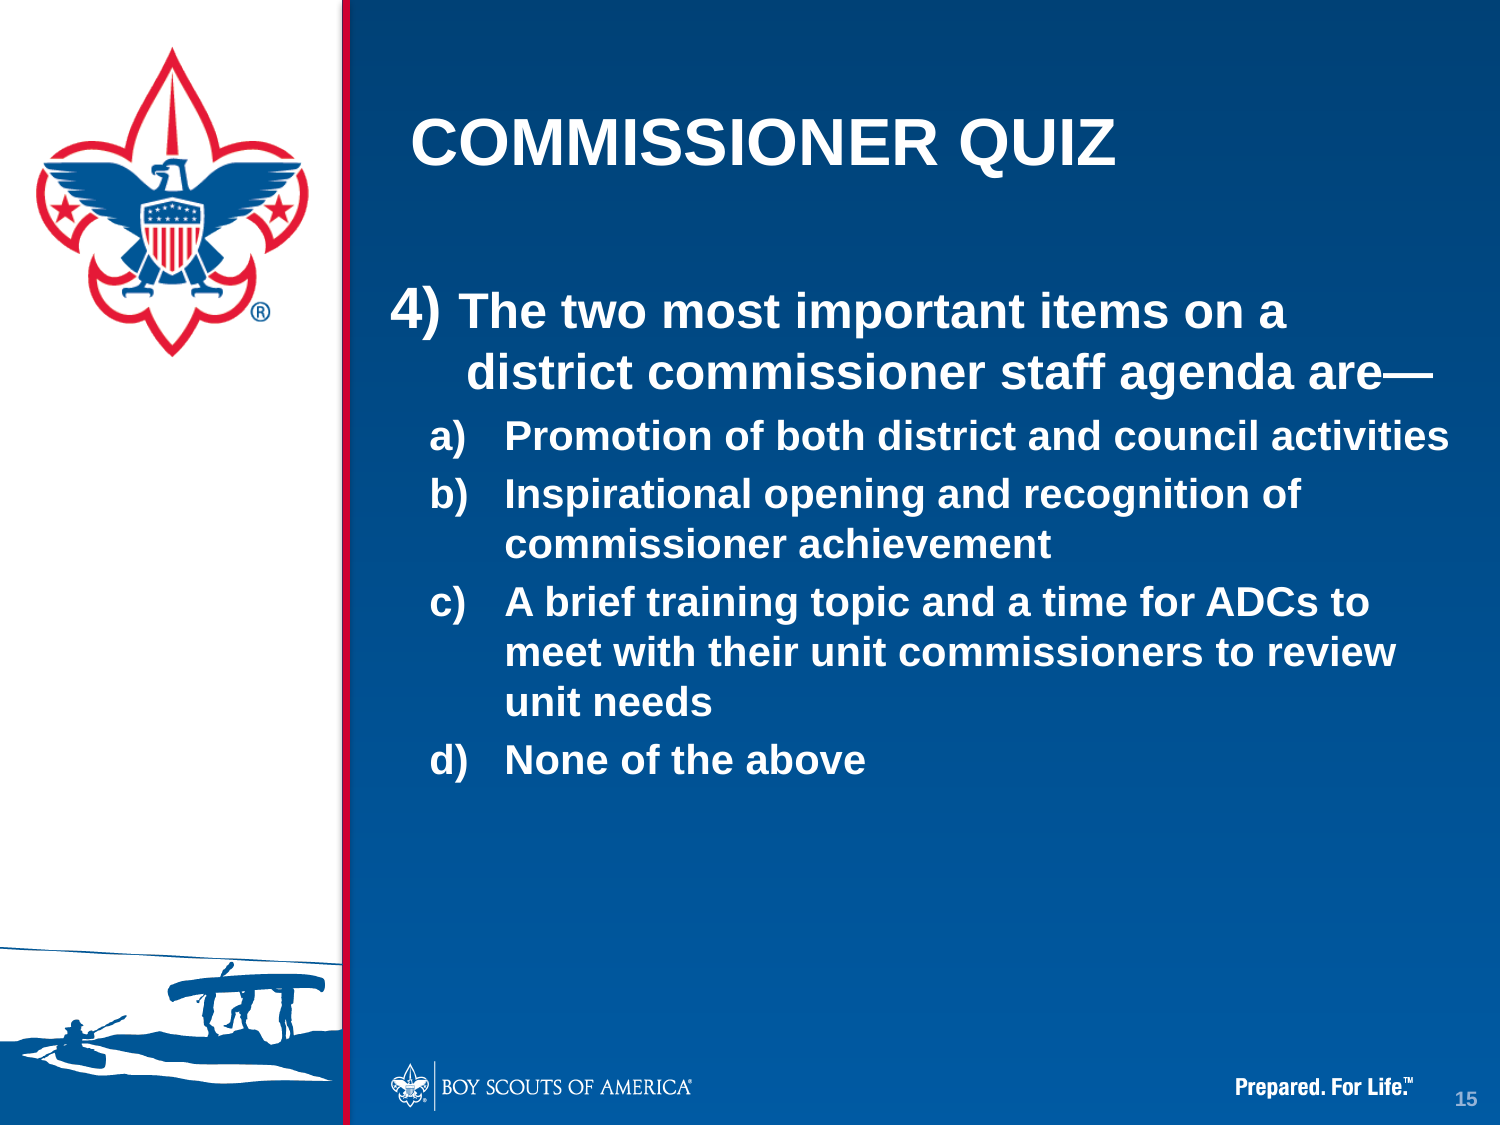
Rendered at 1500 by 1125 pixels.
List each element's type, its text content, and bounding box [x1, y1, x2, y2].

picture [1236, 1077, 1413, 1099]
slide_number 15 [1425, 1067, 1493, 1125]
list 4) The two most important items on a district commissioner staff agenda are— Promotion of both district and council activities Inspirational opening and recognition of commissioner achievement A brief training topic and a time for ADCs to meet with their unit commissioners to review unit needs None of the above [374, 262, 1481, 1038]
title COMMISSIONER QUIZ [394, 44, 1413, 233]
picture [391, 1061, 692, 1111]
picture [36, 46, 309, 358]
picture [0, 901, 343, 1125]
